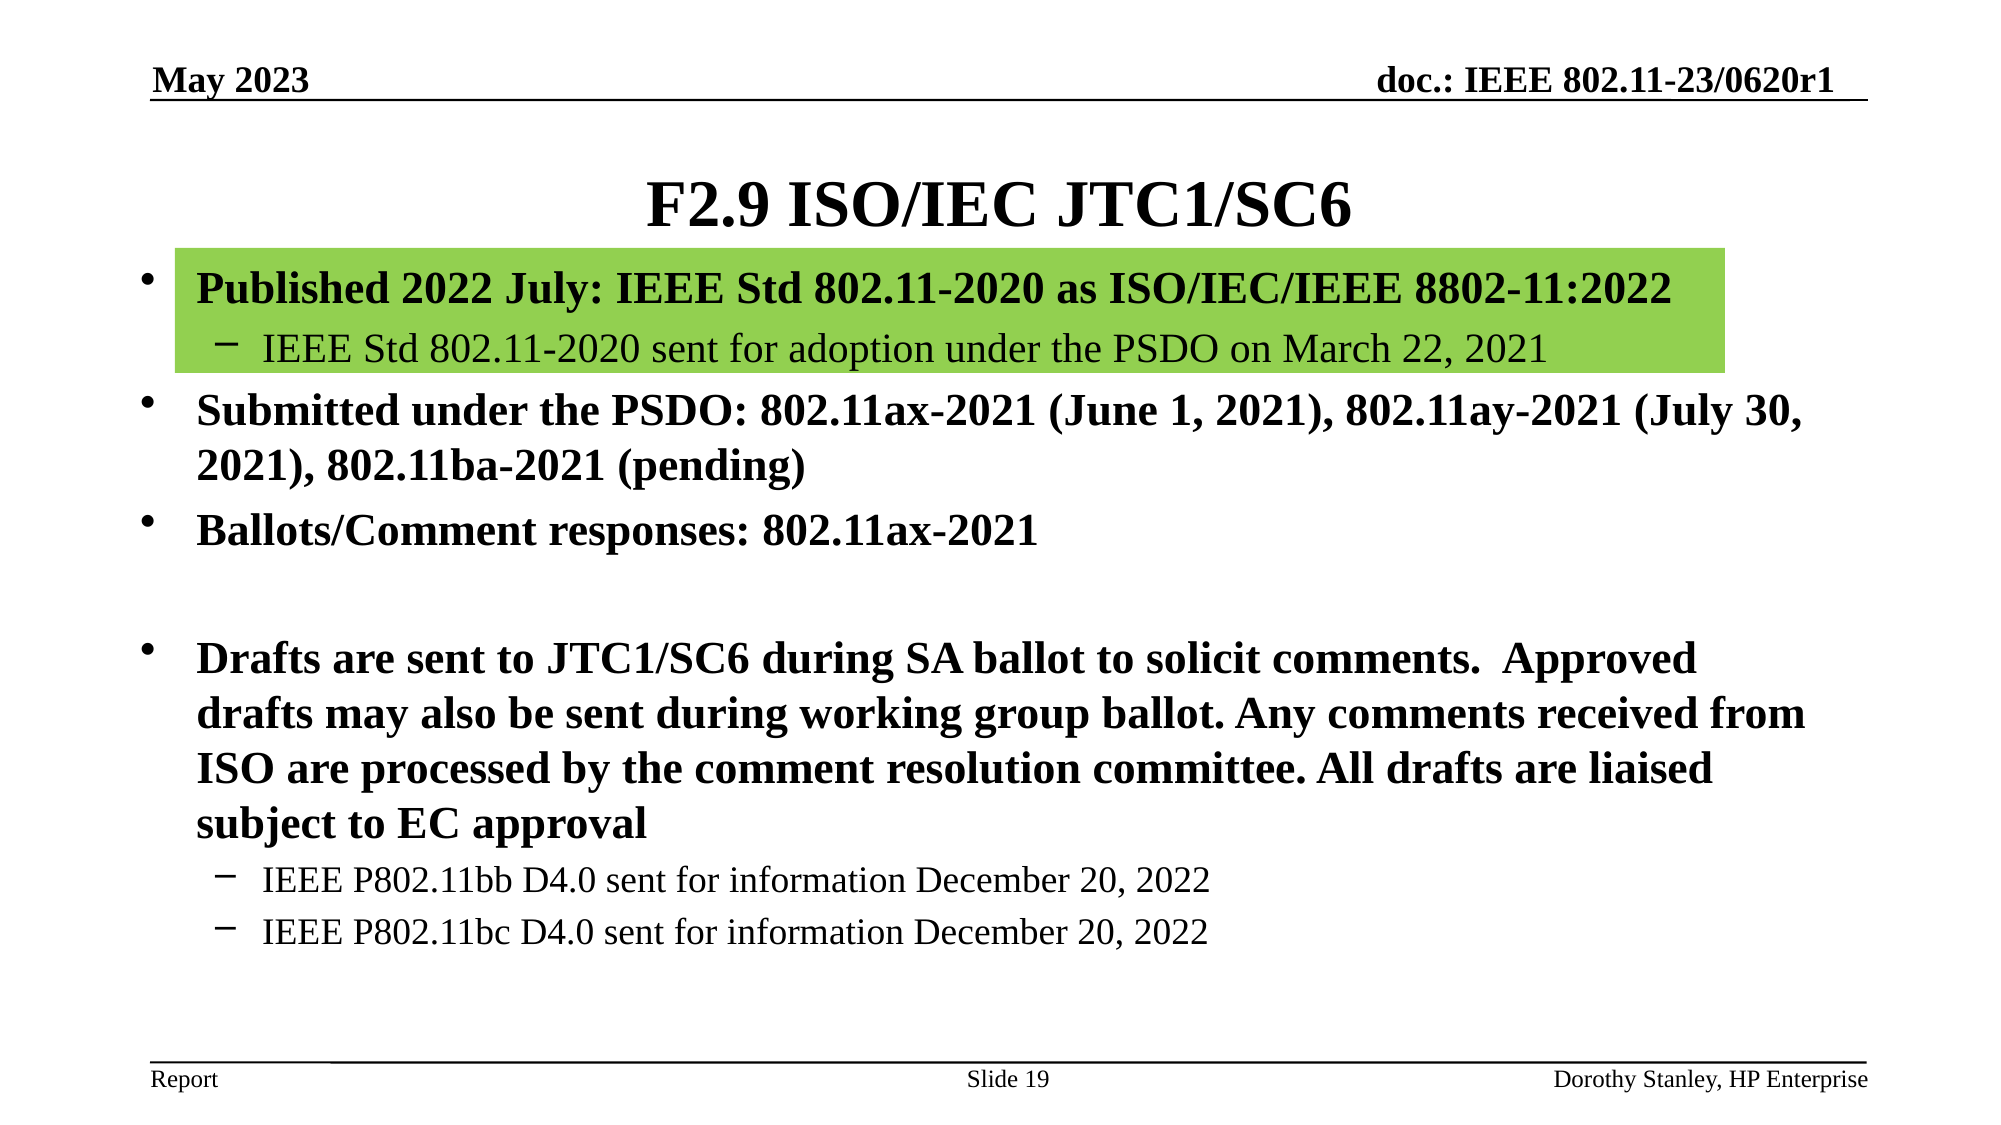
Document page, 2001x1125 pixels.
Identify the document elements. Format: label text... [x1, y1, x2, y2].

list Published 2022 July: IEEE Std 802.11-2020 as ISO/IEC/IEEE 8802-11:2022 IEEE Std 802.11-2020 sent for adoption under the PSDO on March 22, 2021 Submitted under the PSDO: 802.11ax-2021 (June 1, 2021), 802.11ay-2021 (July 30, 2021), 802.11ba-2021 (pending) Ballots/Comment responses: 802.11ax-2021 Drafts are sent to JTC1/SC6 during SA ballot to solicit comments. Approved drafts may also be sent during working group ballot. Any comments received from ISO are processed by the comment resolution committee. All drafts are liaised subject to EC approval IEEE P802.11bb D4.0 sent for information December 20, 2022 IEEE P802.11bc D4.0 sent for information December 20, 2022 [125, 249, 1825, 1063]
slide_number Slide 19 [964, 1061, 1053, 1093]
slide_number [152, 54, 373, 101]
title F2.9 ISO/IEC JTC1/SC6 [150, 112, 1850, 288]
footer Dorothy Stanley, HP Enterprise [1513, 1061, 1869, 1093]
